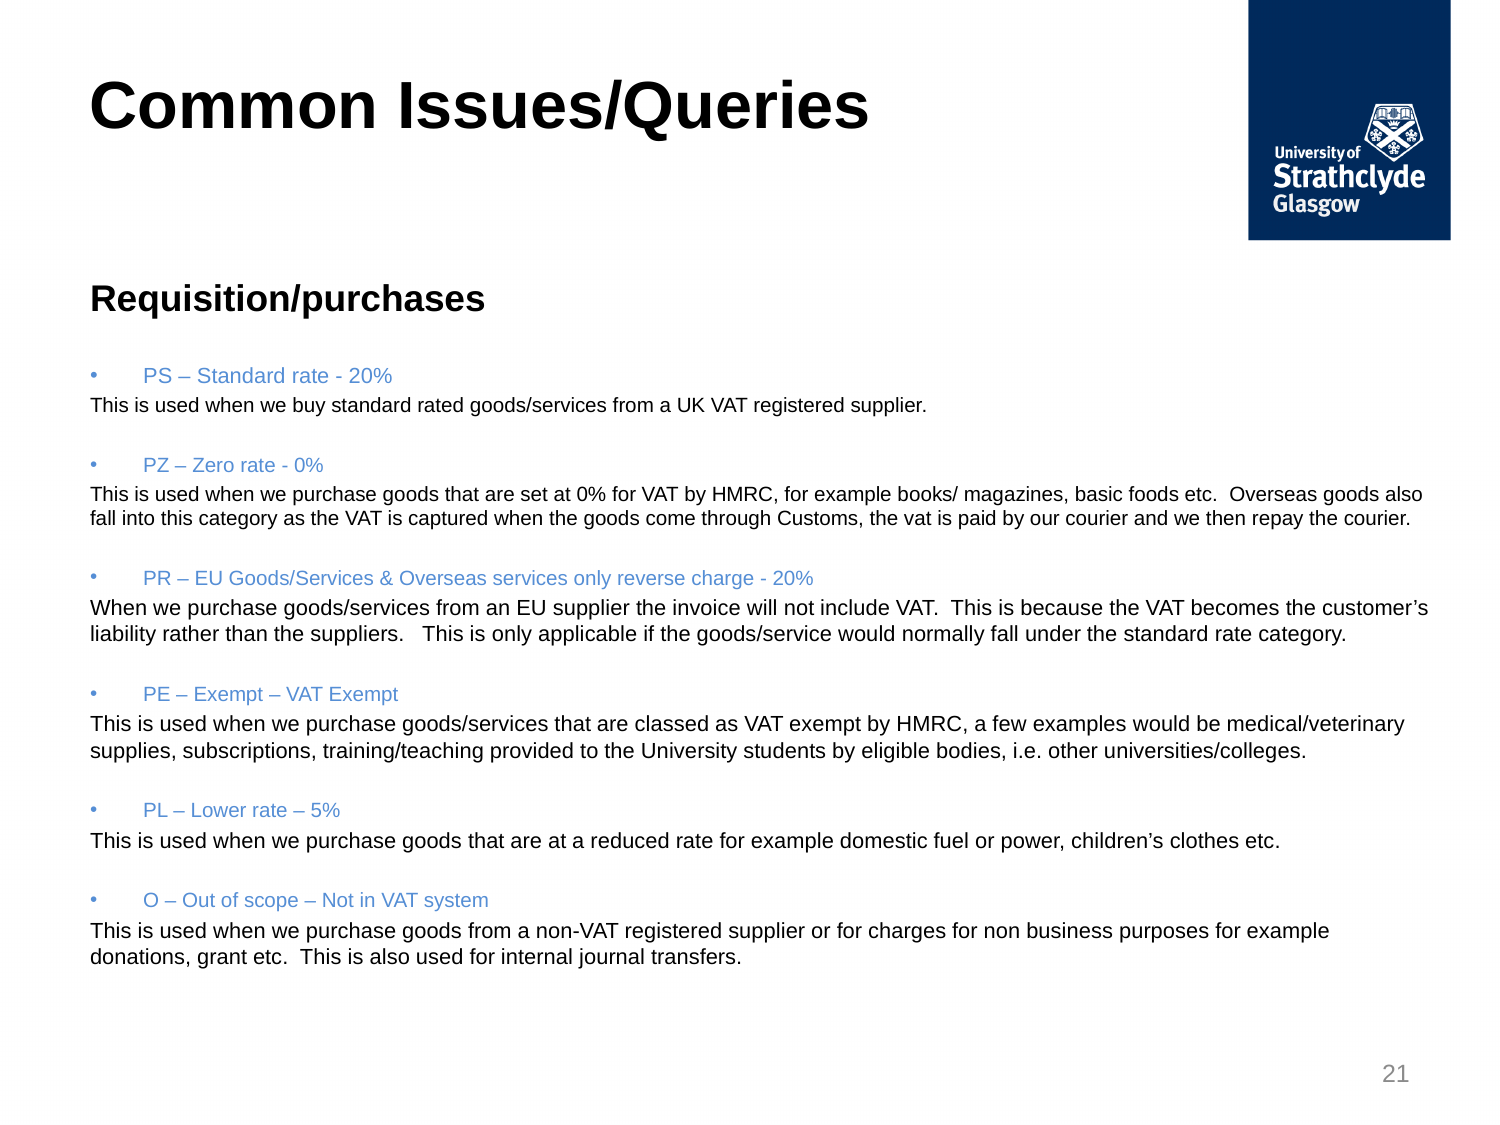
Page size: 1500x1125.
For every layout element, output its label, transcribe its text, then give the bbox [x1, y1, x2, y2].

slide_number 21 [1074, 1042, 1425, 1103]
picture [0, 0, 1500, 1125]
title Common Issues/Queries [75, 19, 1422, 149]
list Requisition/purchases PS – Standard rate - 20% This is used when we buy standard rated goods/services from a UK VAT registered supplier. PZ – Zero rate - 0% This is used when we purchase goods that are set at 0% for VAT by HMRC, for example books/ magazines, basic foods etc. Overseas goods also fall into this category as the VAT is captured when the goods come through Customs, the vat is paid by our courier and we then repay the courier. PR – EU Goods/Services & Overseas services only reverse charge - 20% When we purchase goods/services from an EU supplier the invoice will not include VAT. This is because the VAT becomes the customer’s liability rather than the suppliers. This is only applicable if the goods/service would normally fall under the standard rate category. PE – Exempt – VAT Exempt This is used when we purchase goods/services that are classed as VAT exempt by HMRC, a few examples would be medical/veterinary supplies, subscriptions, training/teaching provided to the University students by eligible bodies, i.e. other universities/colleges. PL – Lower rate – 5% This is used when we purchase goods that are at a reduced rate for example domestic fuel or power, children’s clothes etc. O – Out of scope – Not in VAT system This is used when we purchase goods from a non-VAT registered supplier or for charges for non business purposes for example donations, grant etc. This is also used for internal journal transfers. [75, 267, 1447, 1024]
